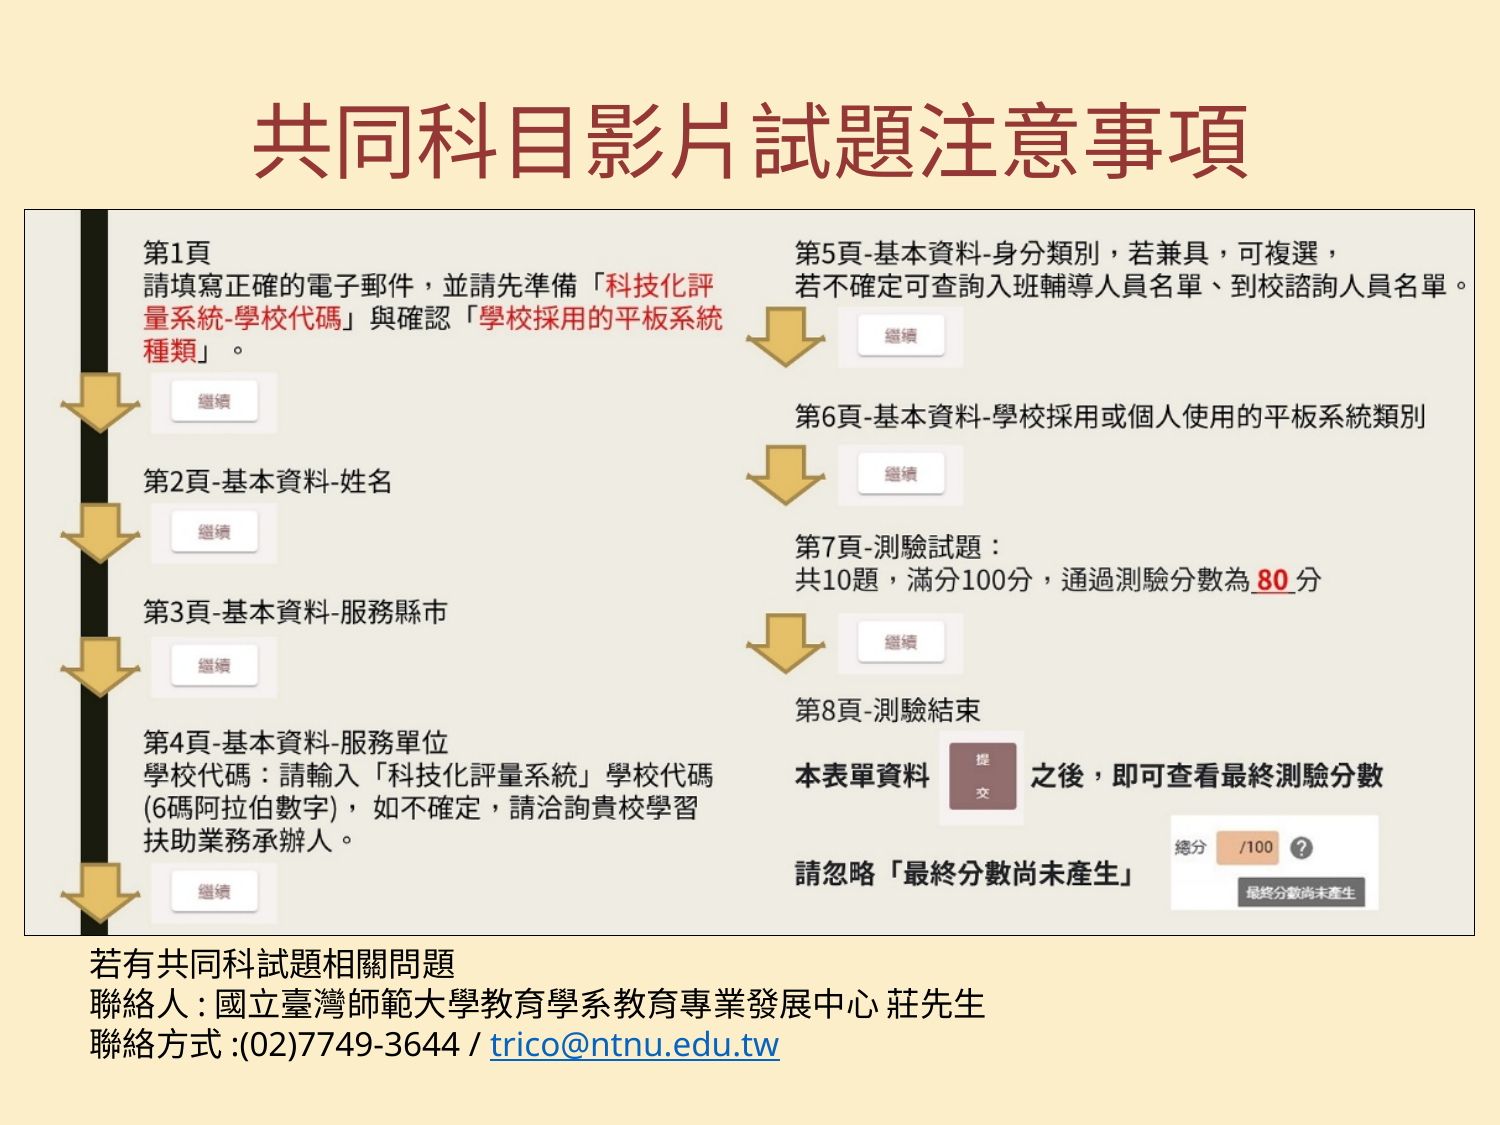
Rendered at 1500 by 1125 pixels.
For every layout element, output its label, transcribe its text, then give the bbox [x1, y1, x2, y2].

text_box 若有共同科試題相關問題 聯絡人:國立臺灣師範大學教育學系教育專業發展中心 莊先生 聯絡方式:(02)7749-3644 / trico@ntnu.edu.tw [75, 936, 1249, 1076]
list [24, 209, 1475, 936]
title 共同科目影片試題注意事項 [75, 45, 1425, 209]
